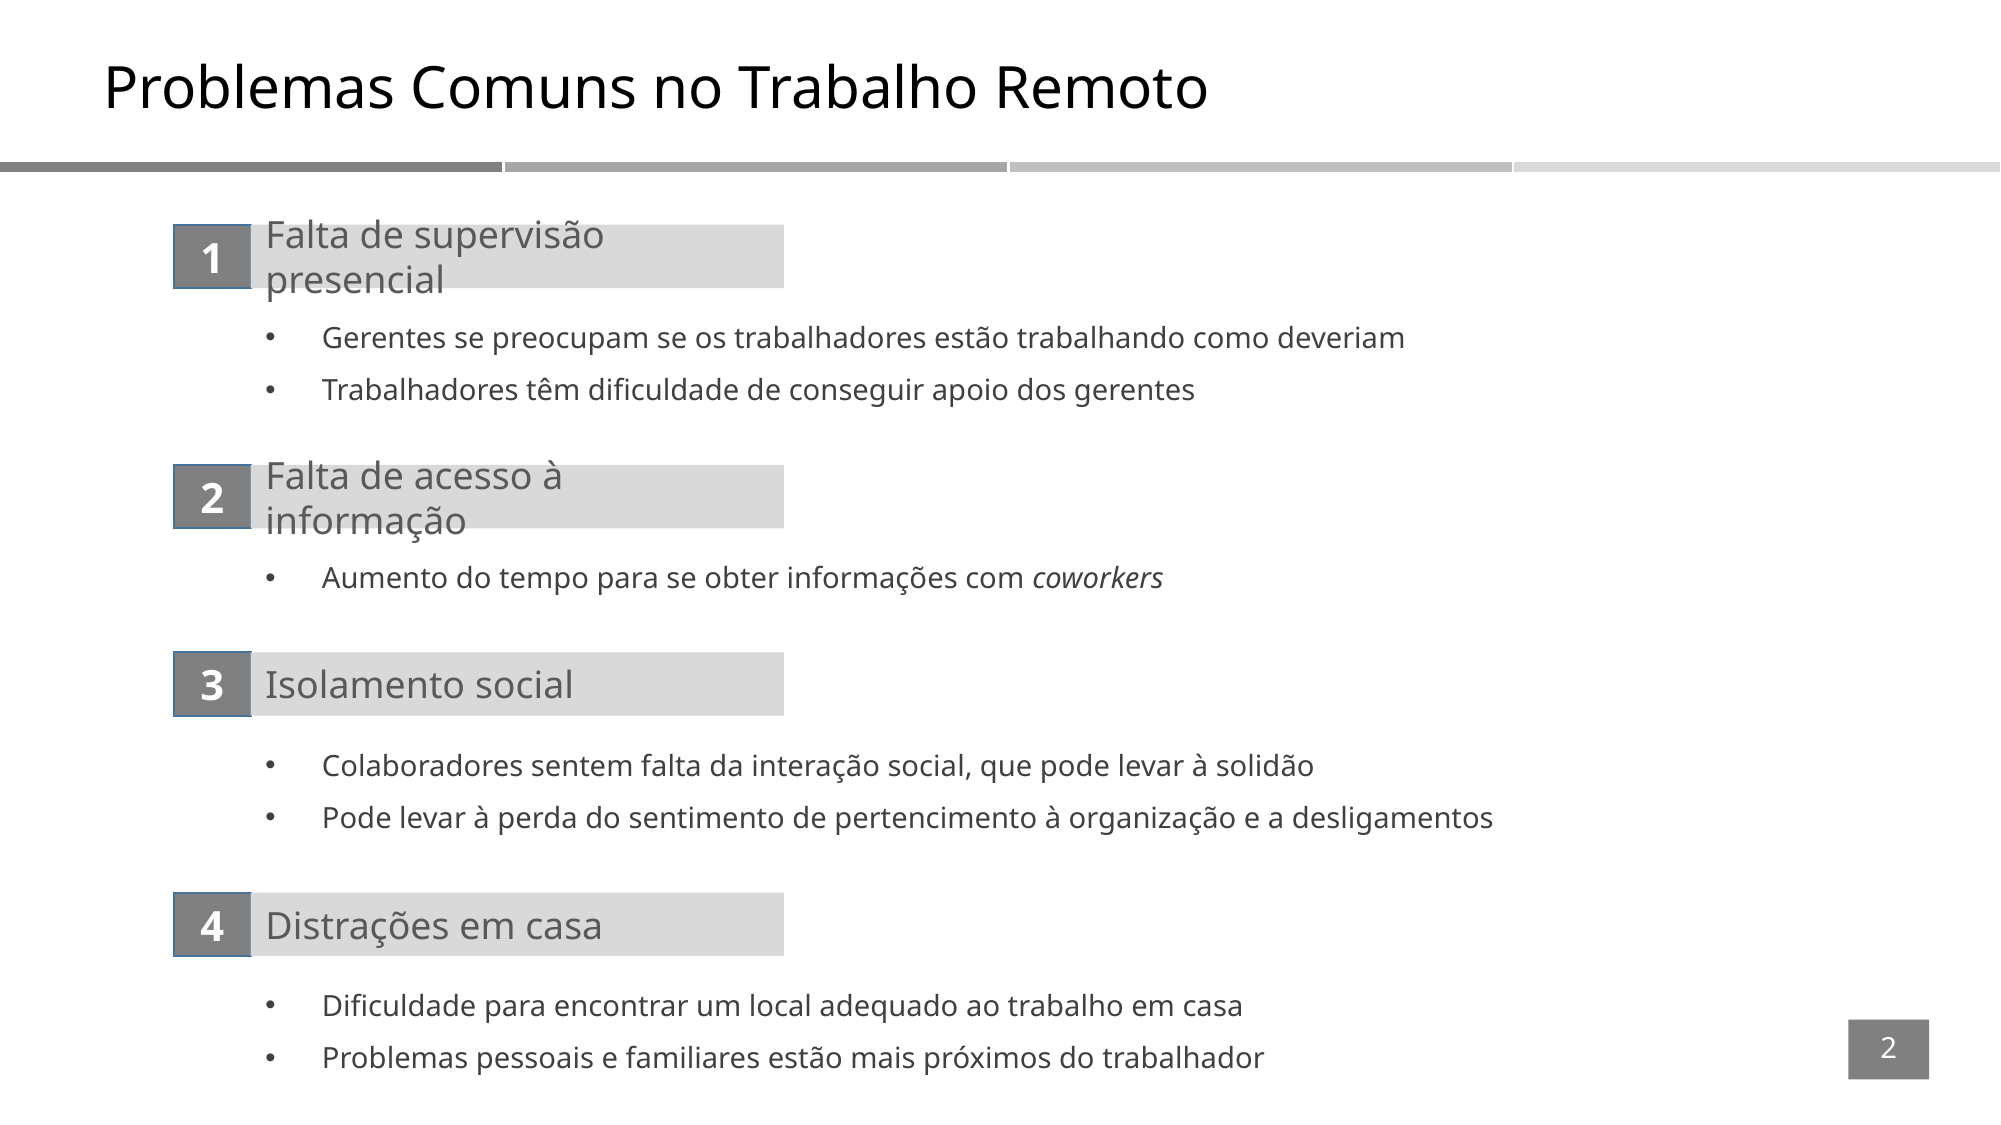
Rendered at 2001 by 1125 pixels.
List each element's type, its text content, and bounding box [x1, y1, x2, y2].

slide_number 2 [1663, 1019, 2000, 1080]
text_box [174, 464, 1530, 603]
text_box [174, 224, 1530, 416]
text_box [174, 652, 1513, 844]
text_box Problemas Comuns no Trabalho Remoto [88, 42, 1266, 128]
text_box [174, 892, 1513, 1084]
